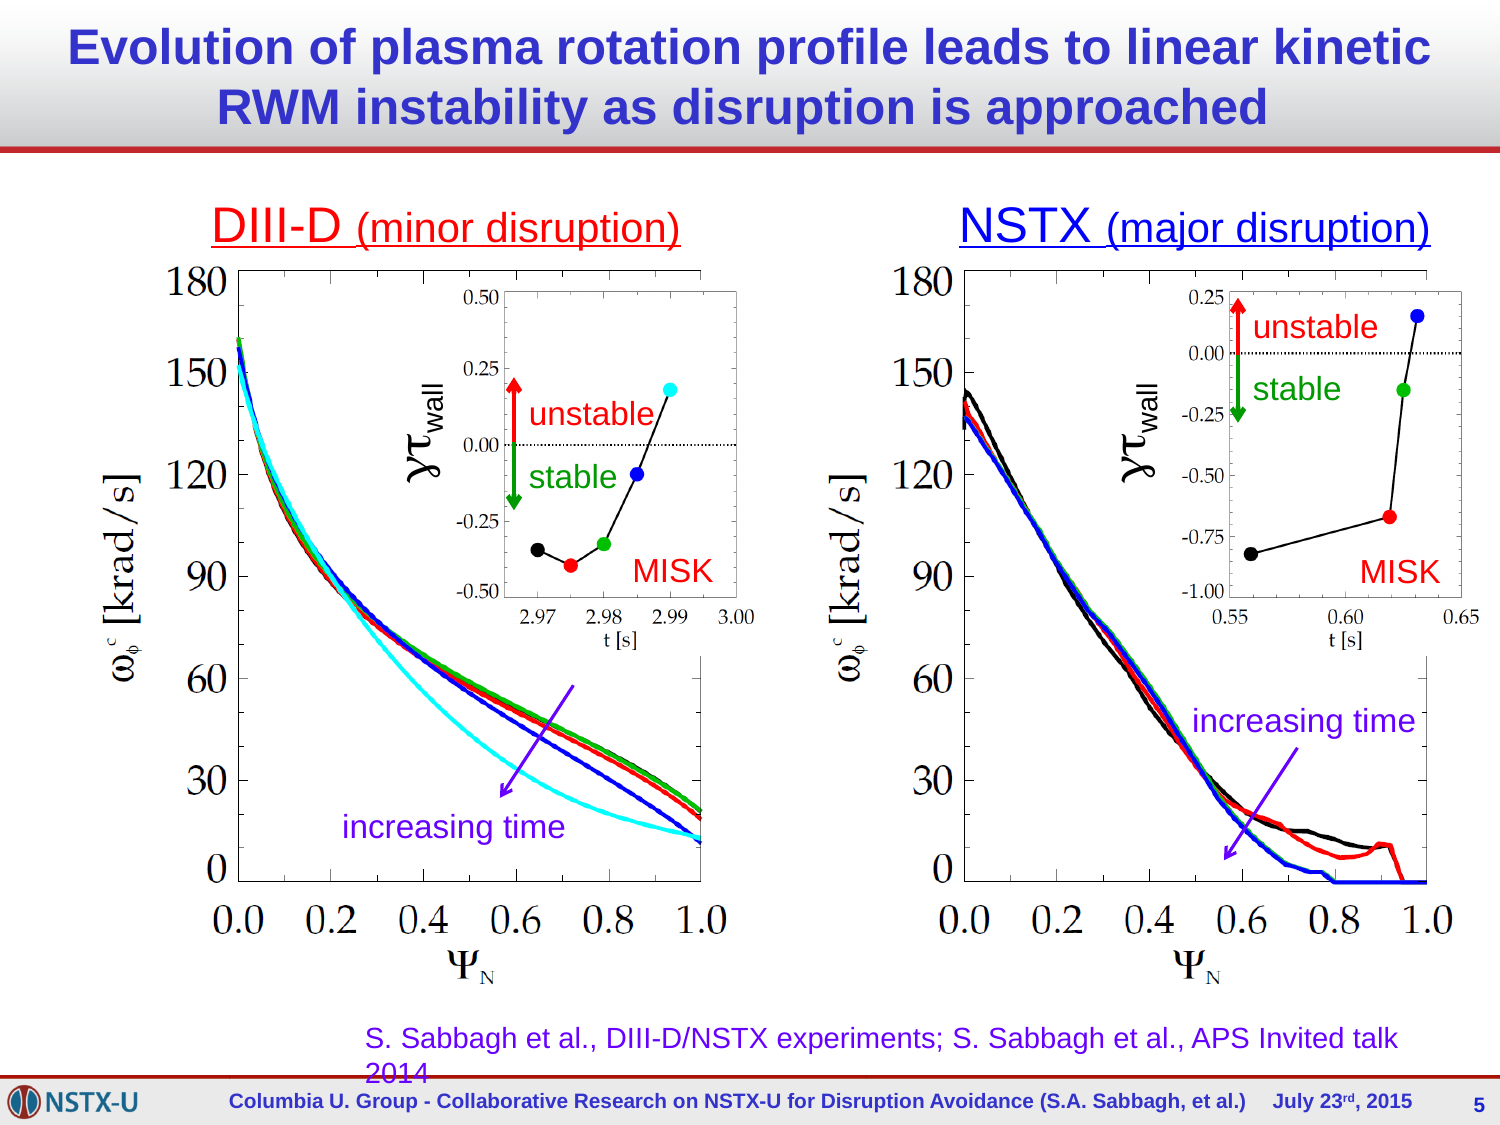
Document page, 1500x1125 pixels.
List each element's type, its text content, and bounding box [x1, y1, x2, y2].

picture [491, 1098, 496, 1106]
picture [824, 1098, 831, 1106]
text_box NSTX (major disruption) [943, 185, 1446, 246]
text_box DIII-D (minor disruption) [196, 185, 697, 246]
picture [770, 1098, 777, 1106]
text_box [1223, 747, 1298, 861]
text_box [499, 685, 574, 798]
picture [0, 1075, 1500, 1125]
picture [1134, 1098, 1139, 1106]
picture [809, 247, 1489, 998]
picture [1121, 1098, 1126, 1106]
text_box S. Sabbagh et al., DIII-D/NSTX experiments; S. Sabbagh et al., APS Invited talk 2014 [349, 1012, 1488, 1098]
picture [83, 247, 763, 999]
title Evolution of plasma rotation profile leads to linear kinetic RWM instability as disruption is approached [12, 12, 1488, 138]
